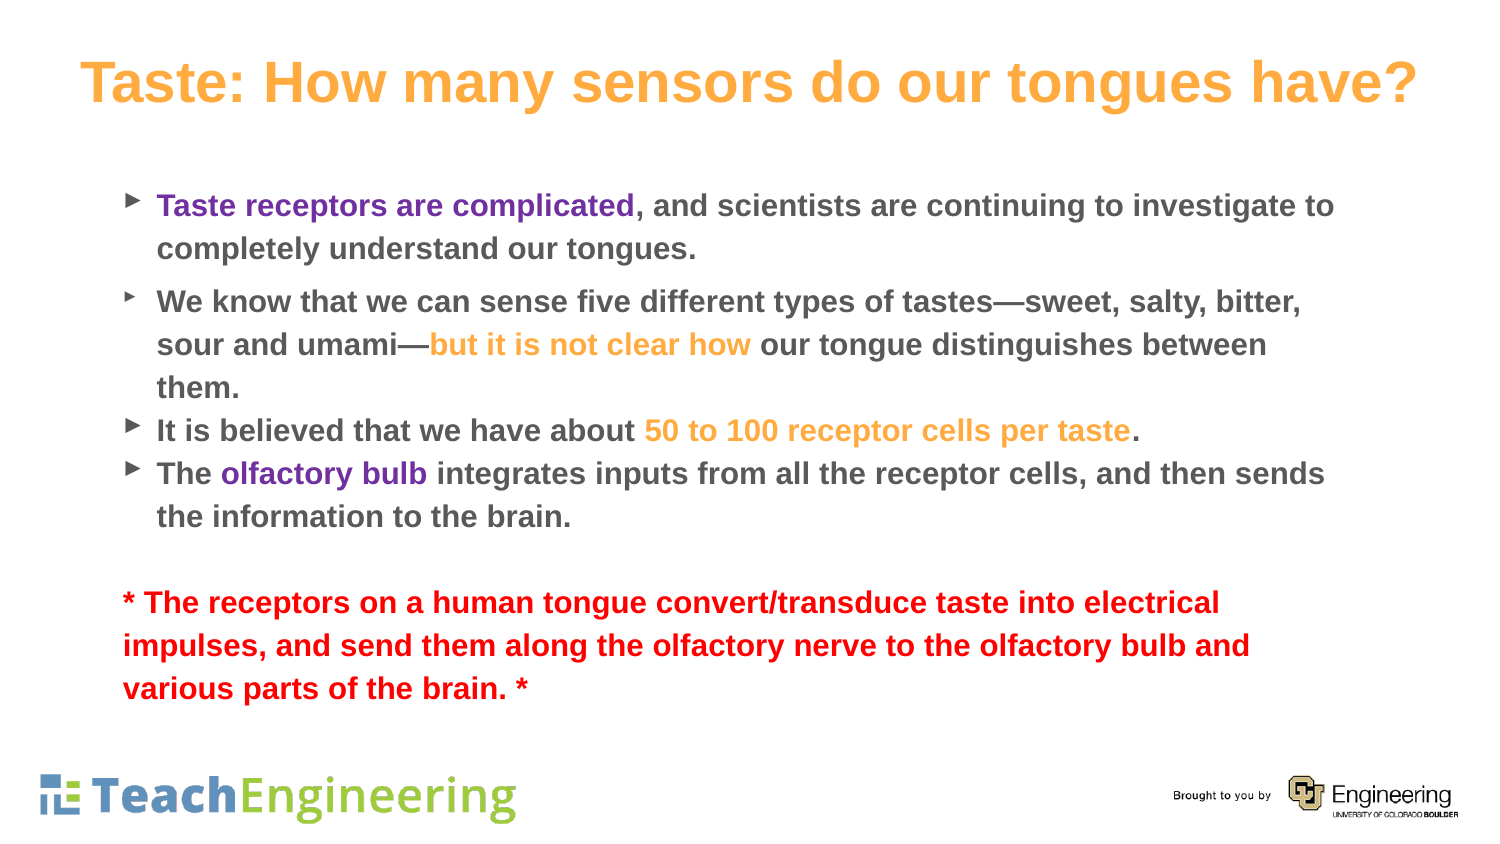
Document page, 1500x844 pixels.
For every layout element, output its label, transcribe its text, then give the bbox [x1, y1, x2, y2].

picture [24, 762, 1476, 830]
list Taste receptors are complicated, and scientists are continuing to investigate to completely understand our tongues. We know that we can sense five different types of tastes—sweet, salty, bitter, sour and umami—but it is not clear how our tongue distinguishes between them. It is believed that we have about 50 to 100 receptor cells per taste. The olfactory bulb integrates inputs from all the receptor cells, and then sends the information to the brain. * The receptors on a human tongue convert/transduce taste into electrical impulses, and send them along the olfactory nerve to the olfactory bulb and various parts of the brain. * [107, 164, 1359, 761]
text_box Taste: How many sensors do our tongues have? [24, 33, 1475, 122]
